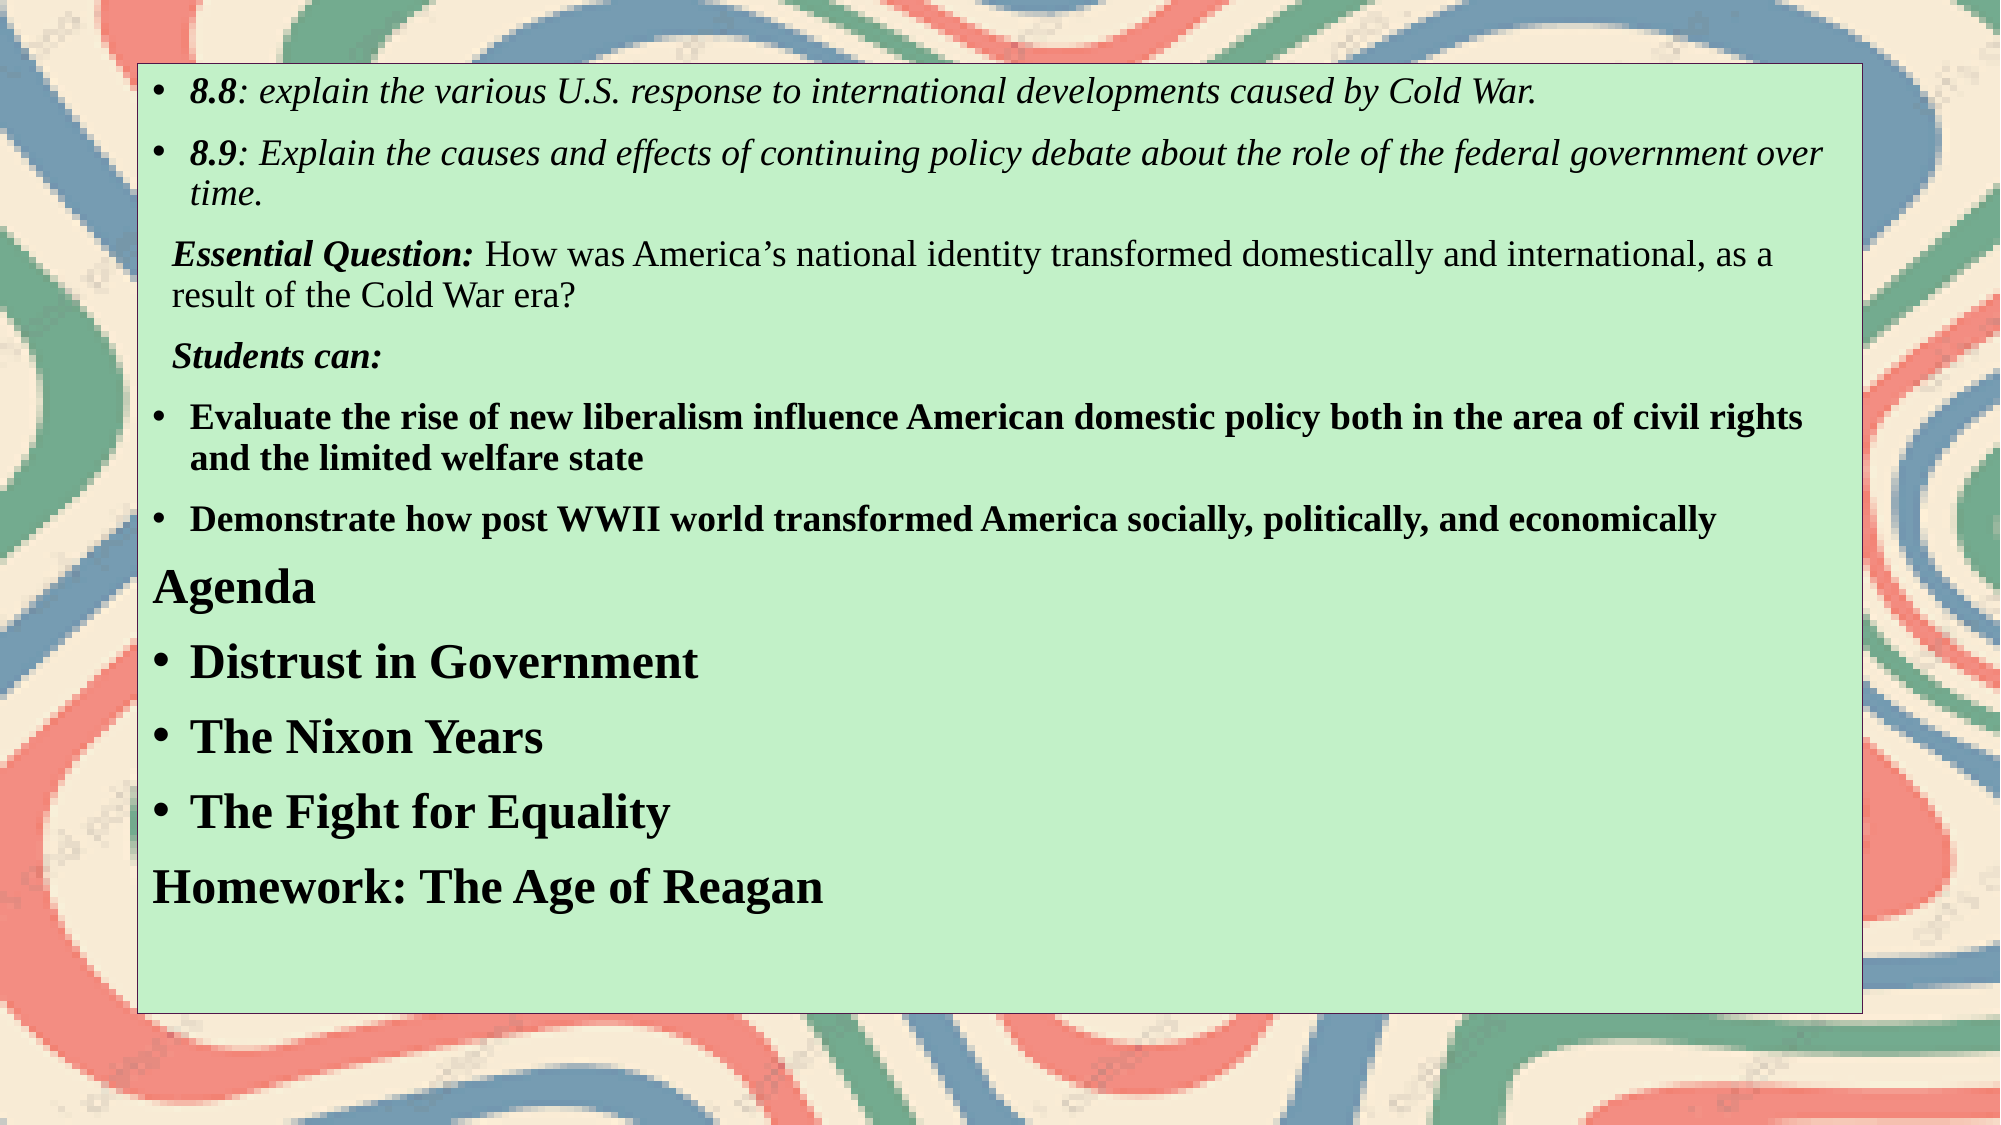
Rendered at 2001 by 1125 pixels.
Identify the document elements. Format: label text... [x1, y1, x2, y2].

list 8.8: explain the various U.S. response to international developments caused by Cold War. 8.9: Explain the causes and effects of continuing policy debate about the role of the federal government over time. Essential Question: How was America’s national identity transformed domestically and international, as a result of the Cold War era? Students can: Evaluate the rise of new liberalism influence American domestic policy both in the area of civil rights and the limited welfare state Demonstrate how post WWII world transformed America socially, politically, and economically Agenda Distrust in Government The Nixon Years The Fight for Equality Homework: The Age of Reagan [137, 63, 1863, 1014]
